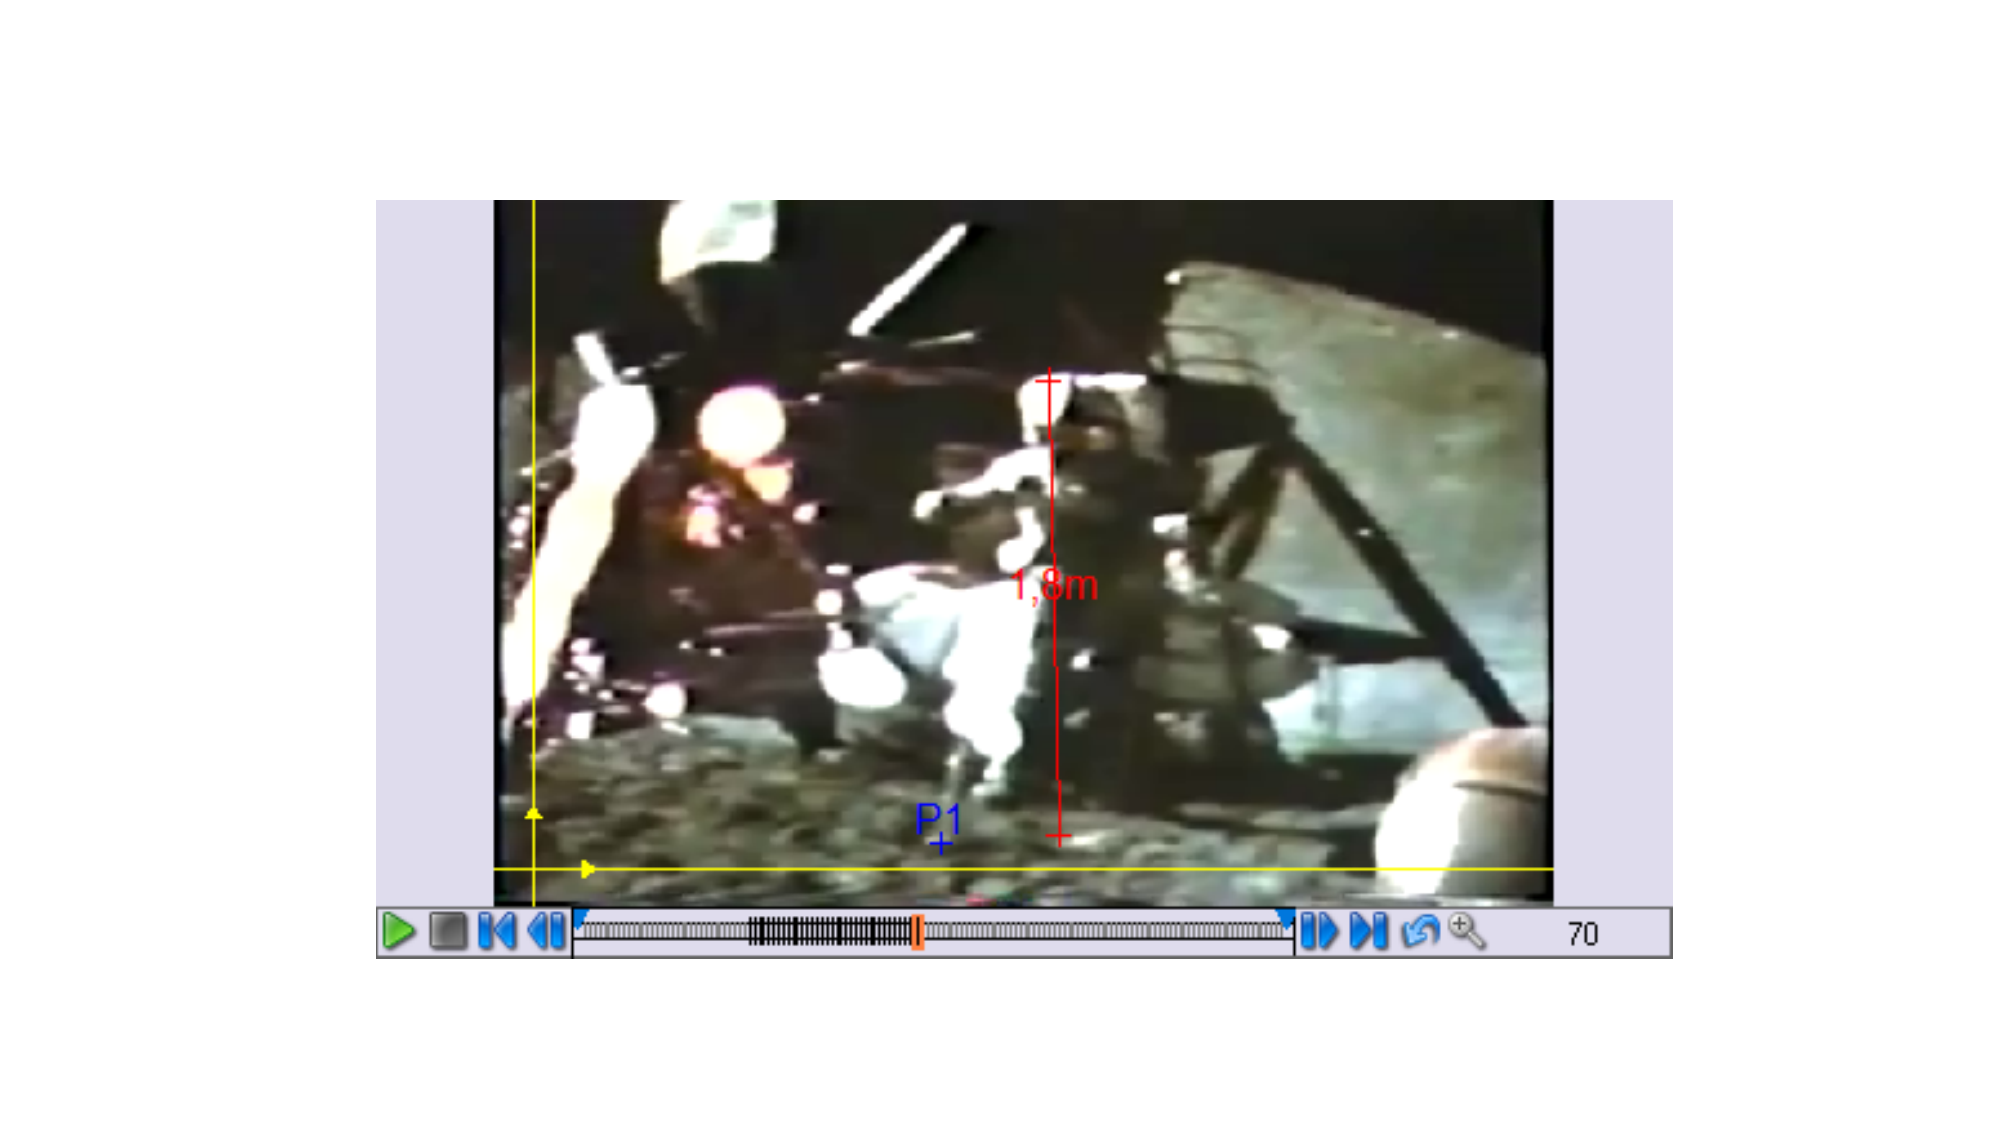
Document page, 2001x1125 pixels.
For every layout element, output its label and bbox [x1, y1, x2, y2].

list [376, 200, 1673, 959]
